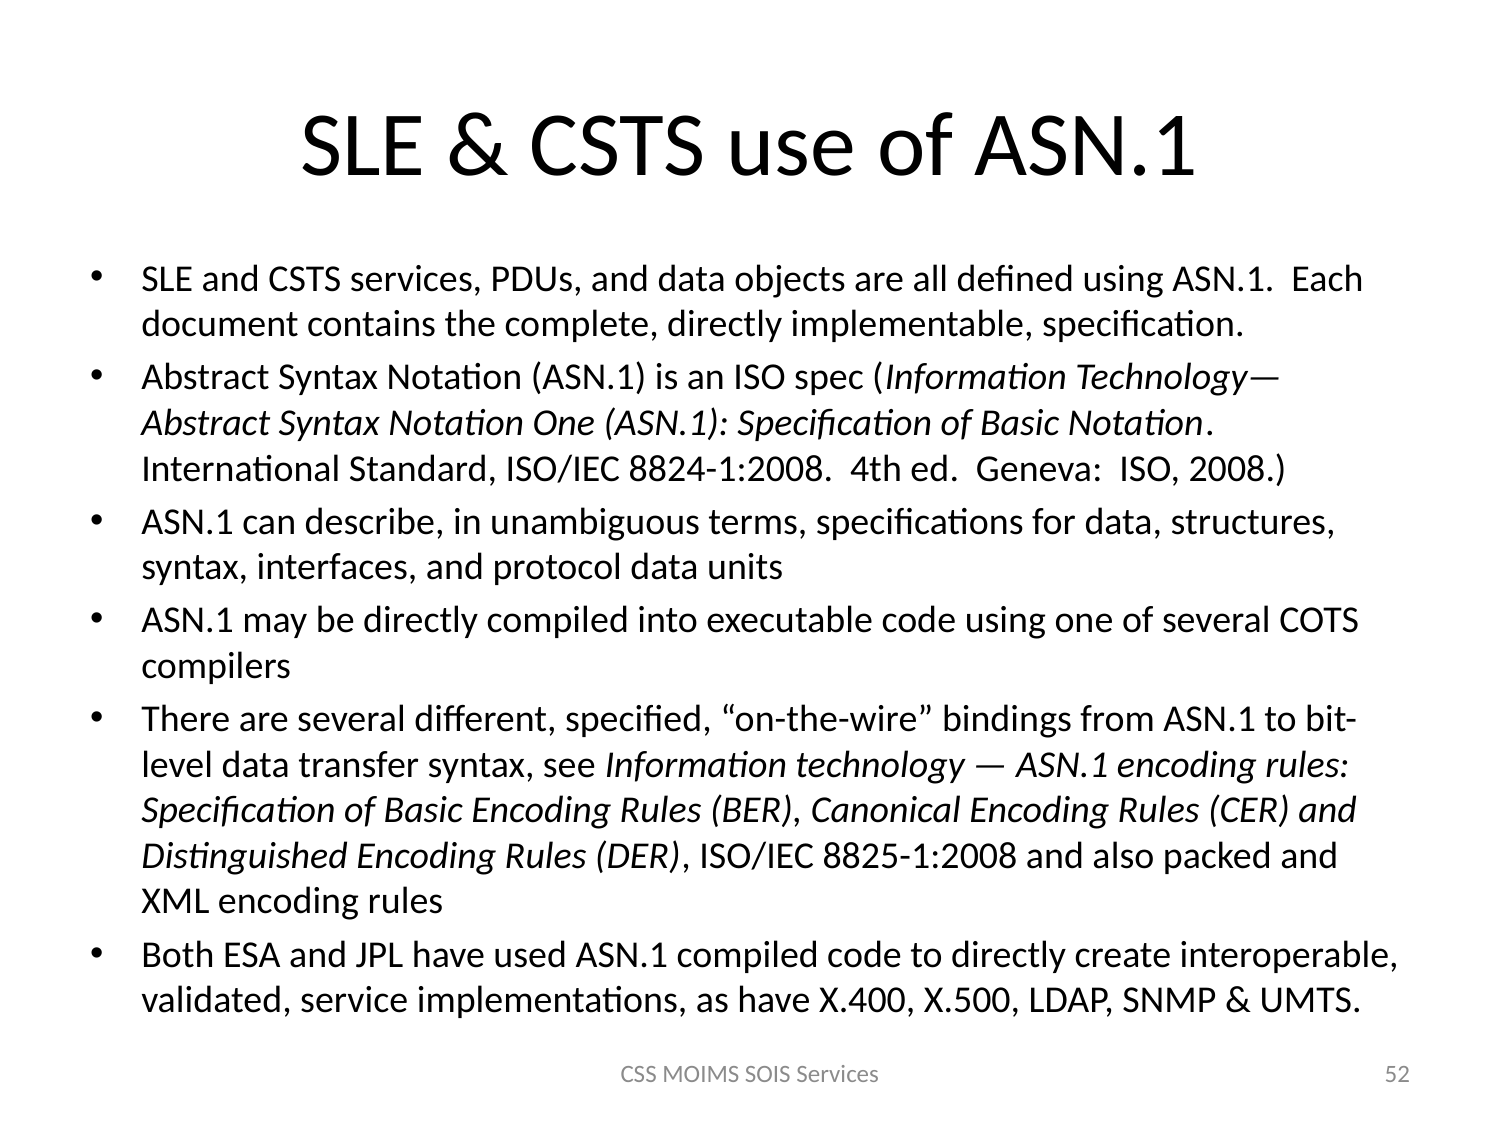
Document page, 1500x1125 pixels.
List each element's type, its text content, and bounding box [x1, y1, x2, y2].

title SLE & CSTS use of ASN.1 [75, 45, 1425, 233]
slide_number 52 [1074, 1042, 1425, 1103]
footer CSS MOIMS SOIS Services [512, 1042, 988, 1103]
list SLE and CSTS services, PDUs, and data objects are all defined using ASN.1. Each document contains the complete, directly implementable, specification. Abstract Syntax Notation (ASN.1) is an ISO spec (Information Technology—Abstract Syntax Notation One (ASN.1): Specification of Basic Notation. International Standard, ISO/IEC 8824-1:2008. 4th ed. Geneva: ISO, 2008.) ASN.1 can describe, in unambiguous terms, specifications for data, structures, syntax, interfaces, and protocol data units ASN.1 may be directly compiled into executable code using one of several COTS compilers There are several different, specified, “on-the-wire” bindings from ASN.1 to bit-level data transfer syntax, see Information technology — ASN.1 encoding rules: Specification of Basic Encoding Rules (BER), Canonical Encoding Rules (CER) and Distinguished Encoding Rules (DER), ISO/IEC 8825-1:2008 and also packed and XML encoding rules Both ESA and JPL have used ASN.1 compiled code to directly create interoperable, validated, service implementations, as have X.400, X.500, LDAP, SNMP & UMTS. [75, 245, 1425, 1072]
